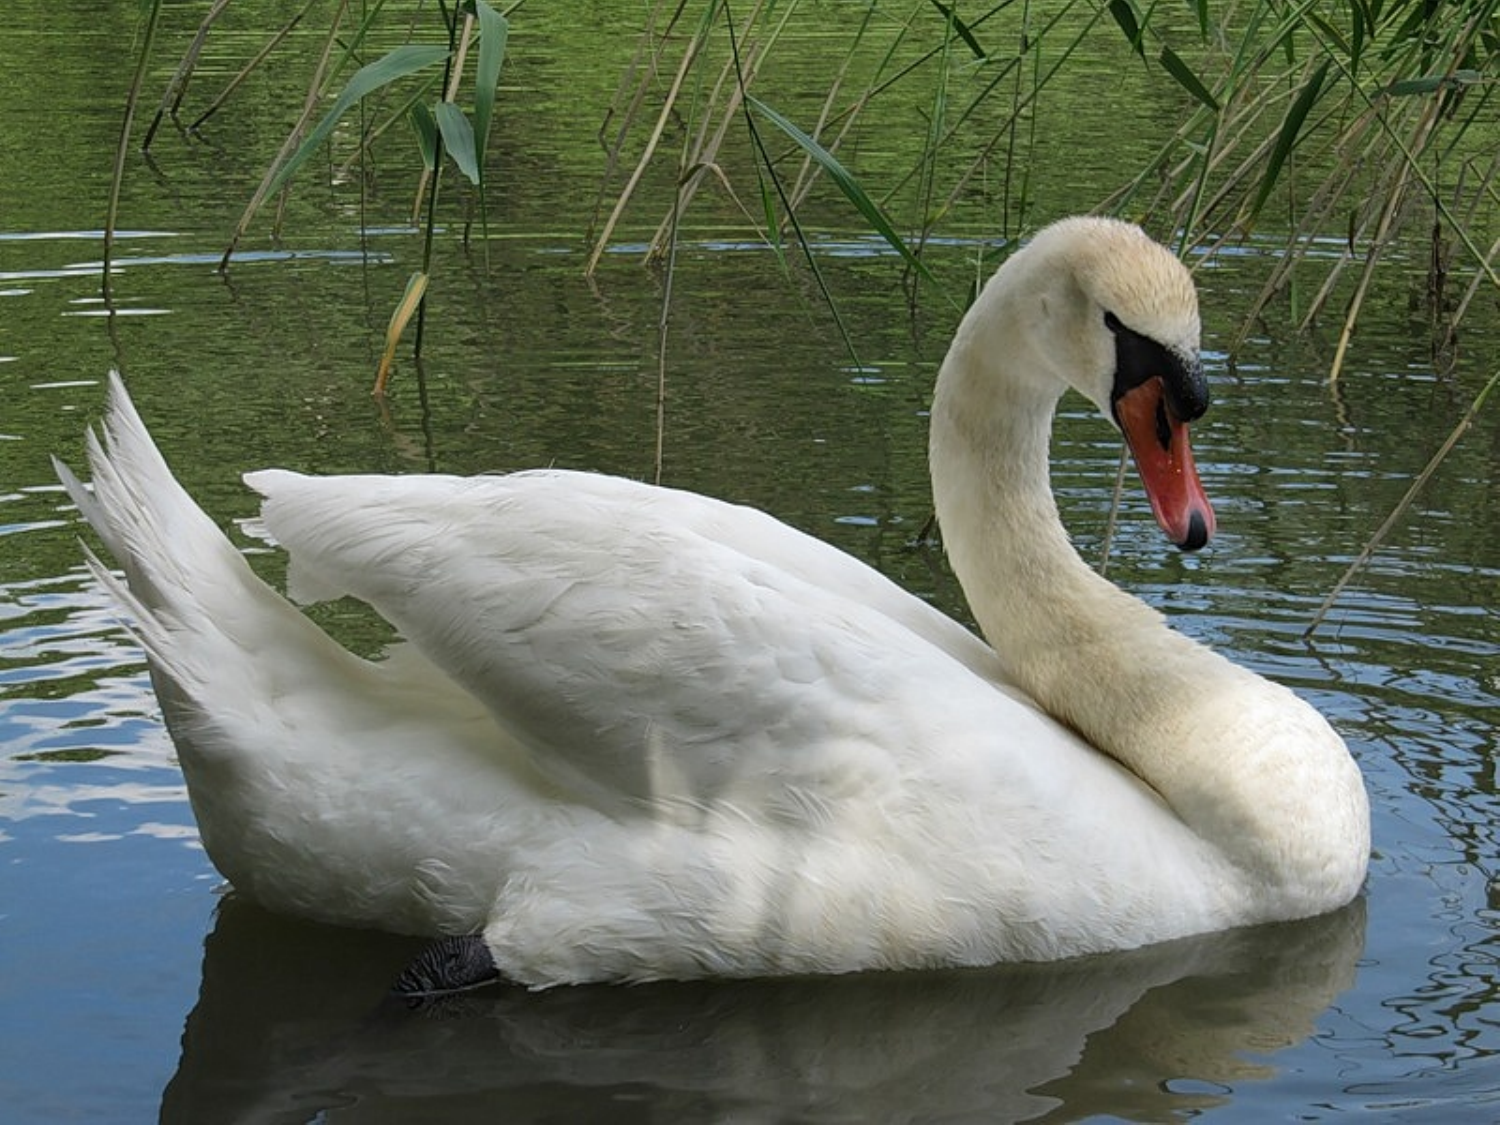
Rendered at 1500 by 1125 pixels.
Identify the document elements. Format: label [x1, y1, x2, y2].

list [0, 0, 1500, 1125]
